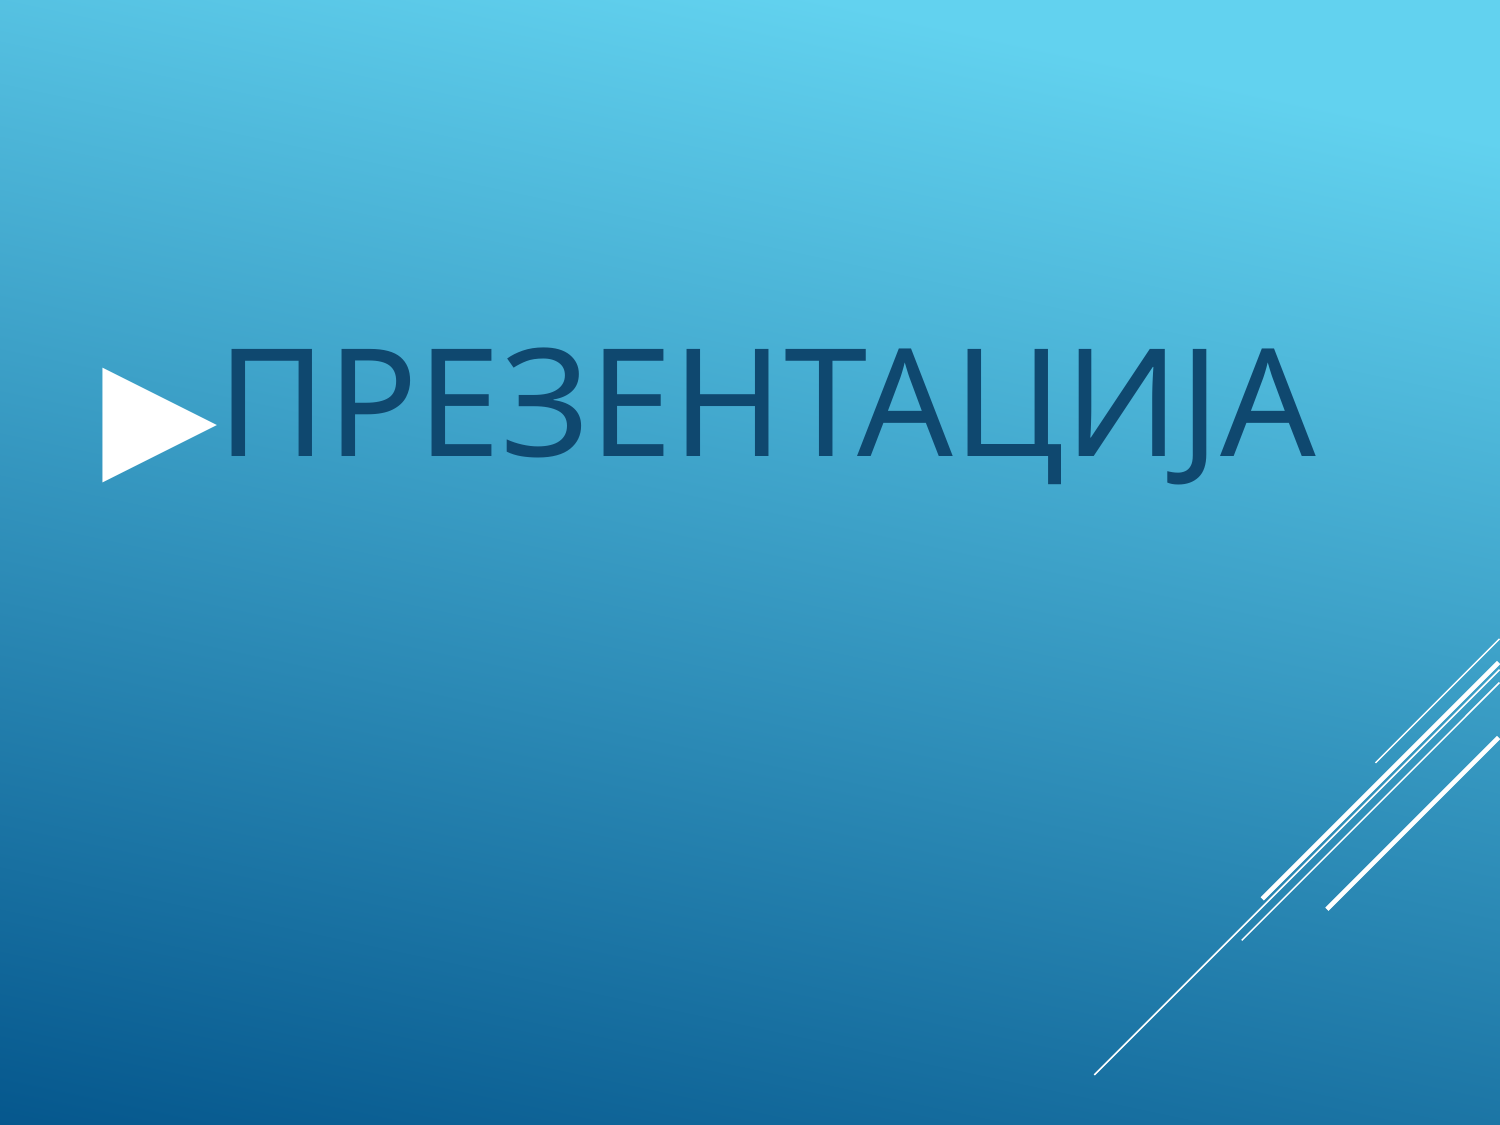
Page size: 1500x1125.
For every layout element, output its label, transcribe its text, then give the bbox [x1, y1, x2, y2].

list ПРЕЗЕНТАЦИЈА [87, 87, 1447, 706]
